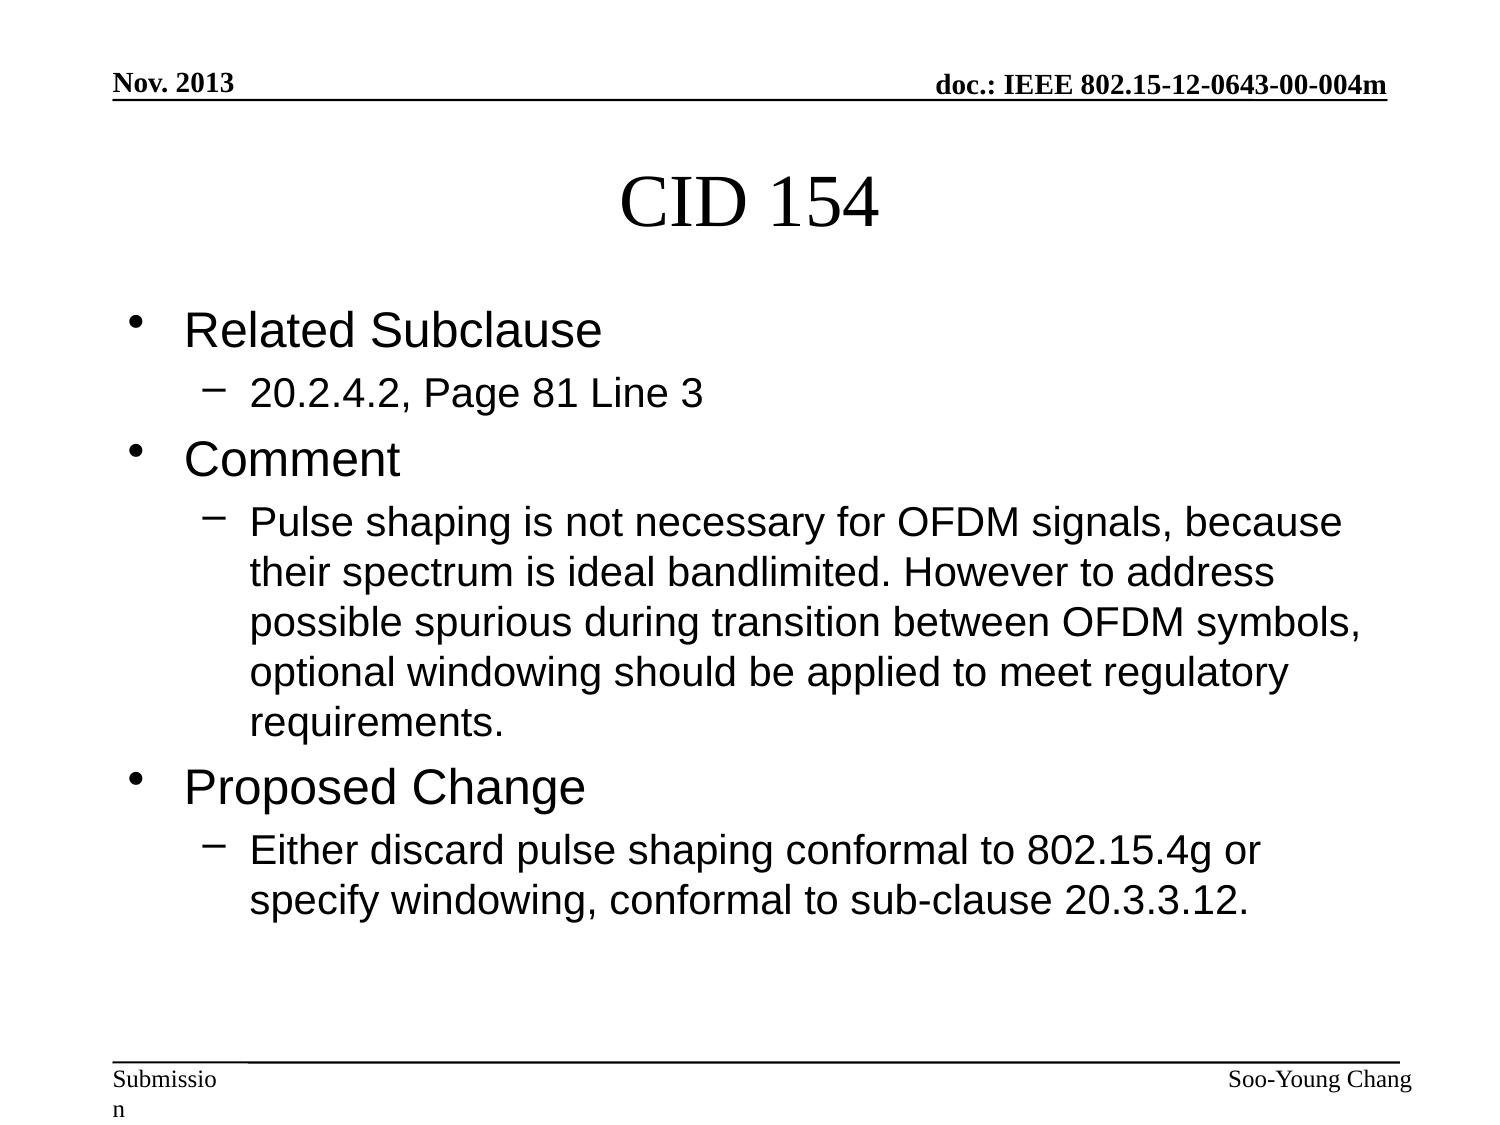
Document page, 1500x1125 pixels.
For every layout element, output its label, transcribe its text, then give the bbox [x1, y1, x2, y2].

footer Soo-Young Chang [899, 1061, 1413, 1093]
list Related Subclause 20.2.4.2, Page 81 Line 3 Comment Pulse shaping is not necessary for OFDM signals, because their spectrum is ideal bandlimited. However to address possible spurious during transition between OFDM symbols, optional windowing should be applied to meet regulatory requirements. Proposed Change Either discard pulse shaping conformal to 802.15.4g or specify windowing, conformal to sub-clause 20.3.3.12. [112, 290, 1400, 1000]
title CID 154 [112, 125, 1388, 268]
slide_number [112, 62, 376, 99]
